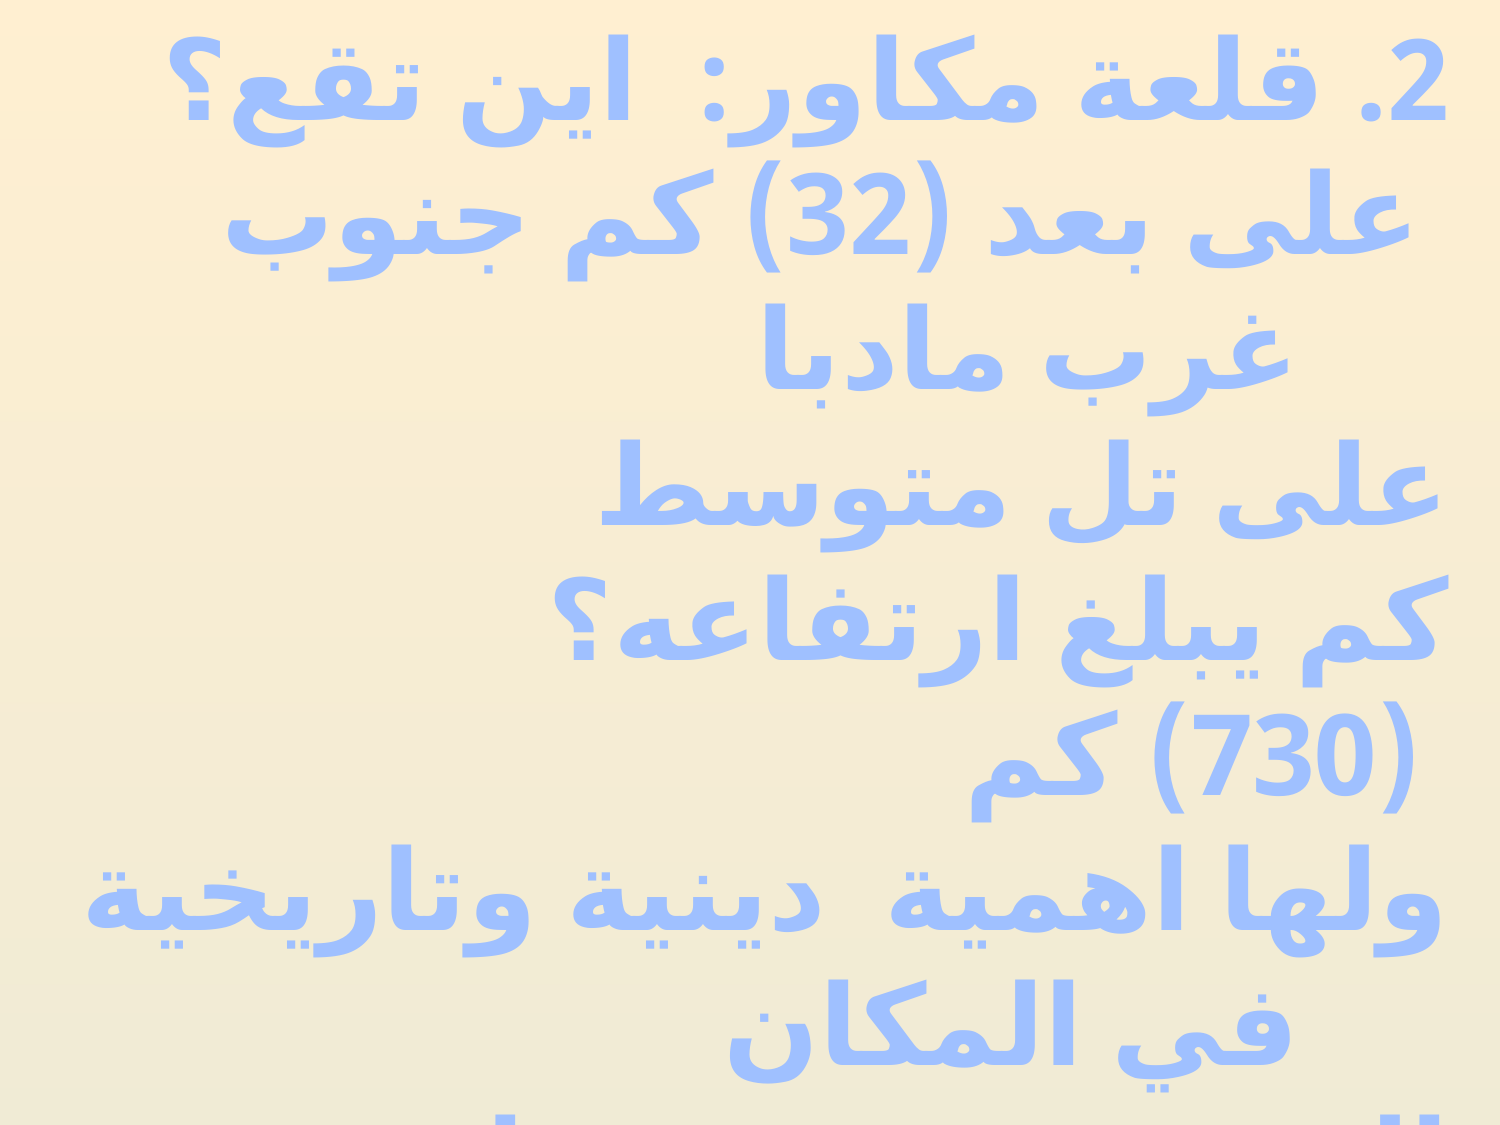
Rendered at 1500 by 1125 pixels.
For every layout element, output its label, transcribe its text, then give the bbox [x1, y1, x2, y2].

text_box 2. قلعة مكاور: اين تقع؟ على بعد (32) كم جنوب غرب مادبا على تل متوسط كم يبلغ ارتفاعه؟ (730) كم ولها اهمية دينية وتاريخية في المكان الذي سجن به نبينا يحيى عليه السلام وقتل فيه [0, 0, 1465, 1125]
